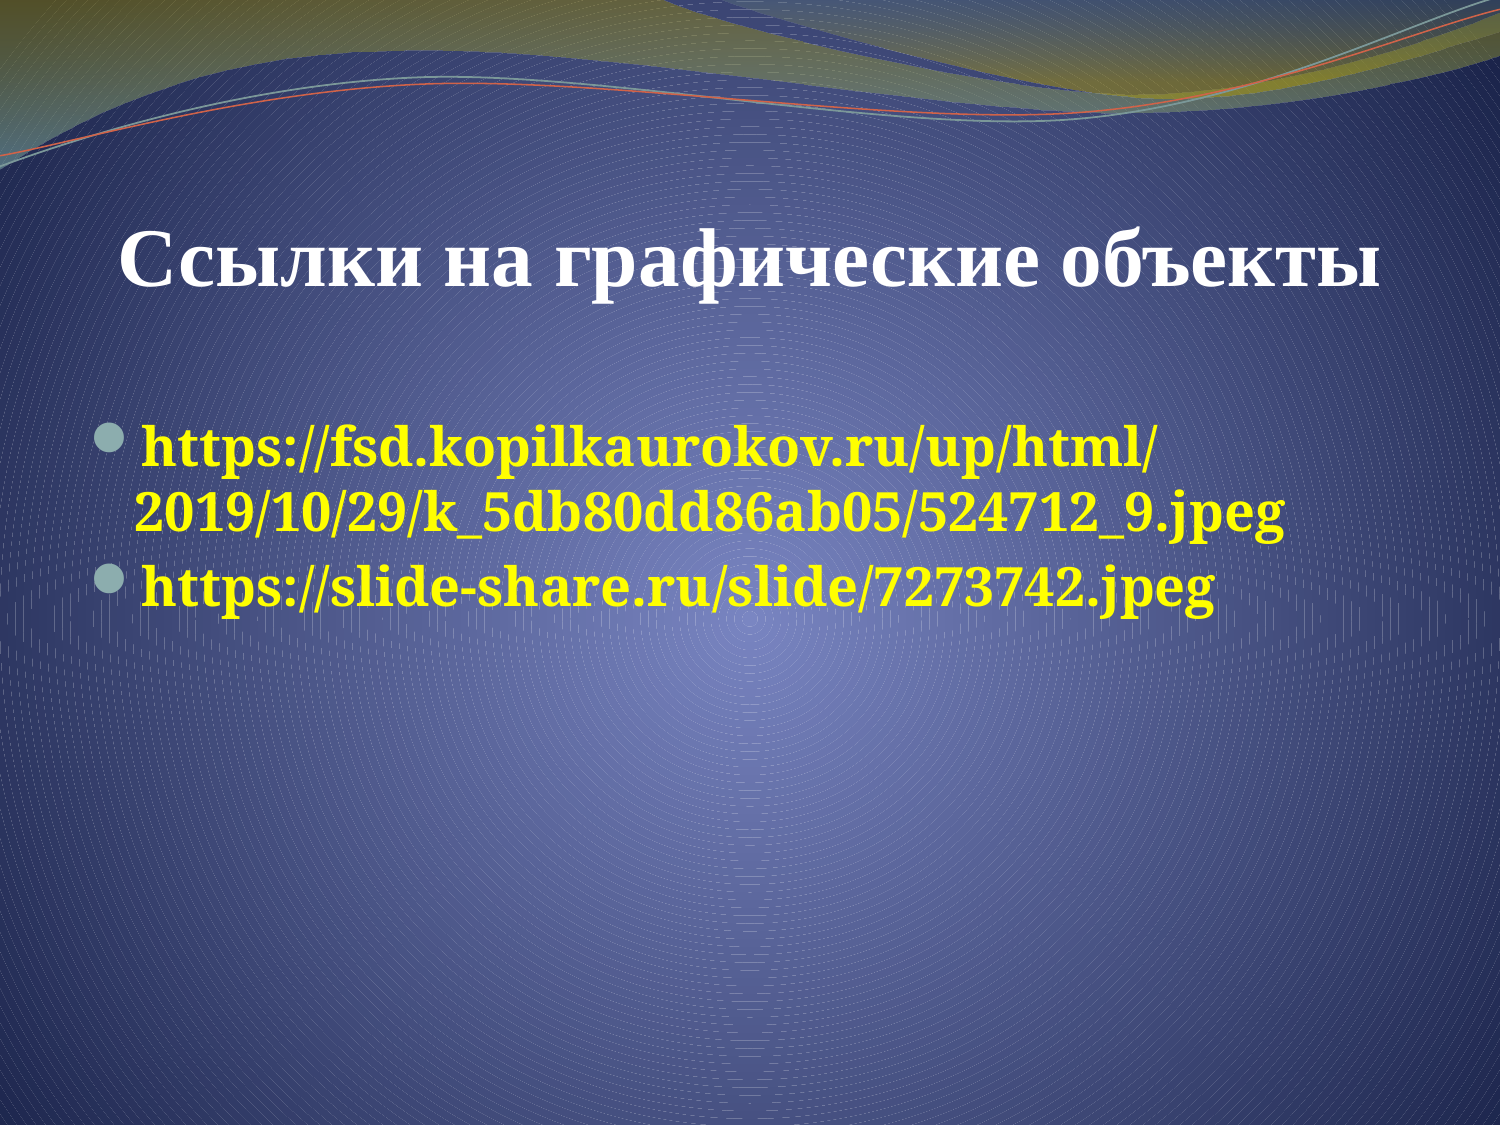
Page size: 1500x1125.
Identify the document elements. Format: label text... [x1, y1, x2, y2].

title Ссылки на графические объекты [75, 115, 1425, 303]
list https://fsd.kopilkaurokov.ru/up/html/2019/10/29/k_5db80dd86ab05/524712_9.jpeg https://slide-share.ru/slide/7273742.jpeg [75, 404, 1425, 1125]
